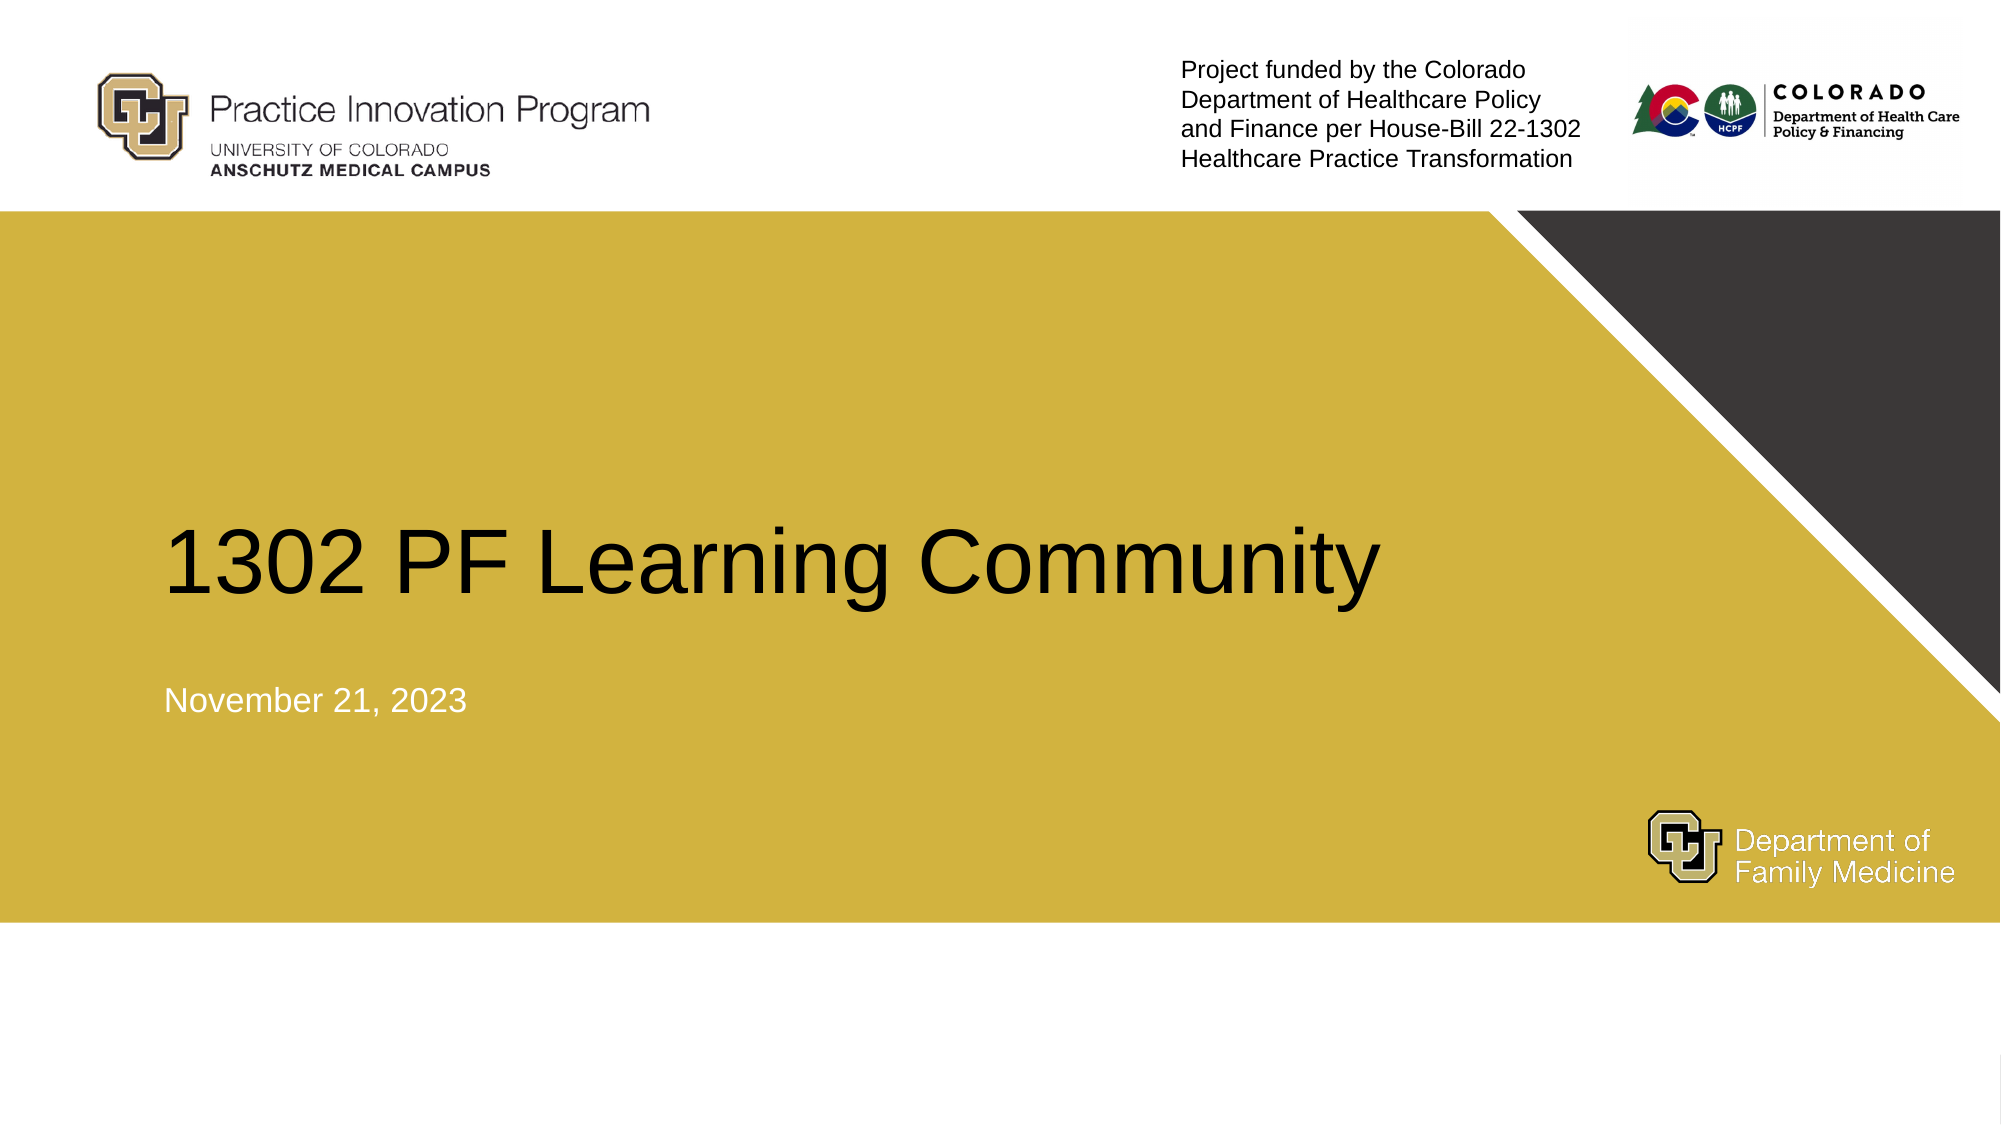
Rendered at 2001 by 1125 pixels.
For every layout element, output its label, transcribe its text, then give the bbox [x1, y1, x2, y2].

subtitle November 21, 2023 [148, 623, 1649, 728]
text_box Project funded by the Colorado Department of Healthcare Policy and Finance per House-Bill 22-1302 Healthcare Practice Transformation [1165, 45, 1628, 181]
picture [1628, 17, 1964, 207]
picture [0, 0, 717, 281]
picture [1648, 810, 1954, 888]
title 1302 PF Learning Community [148, 229, 1649, 621]
